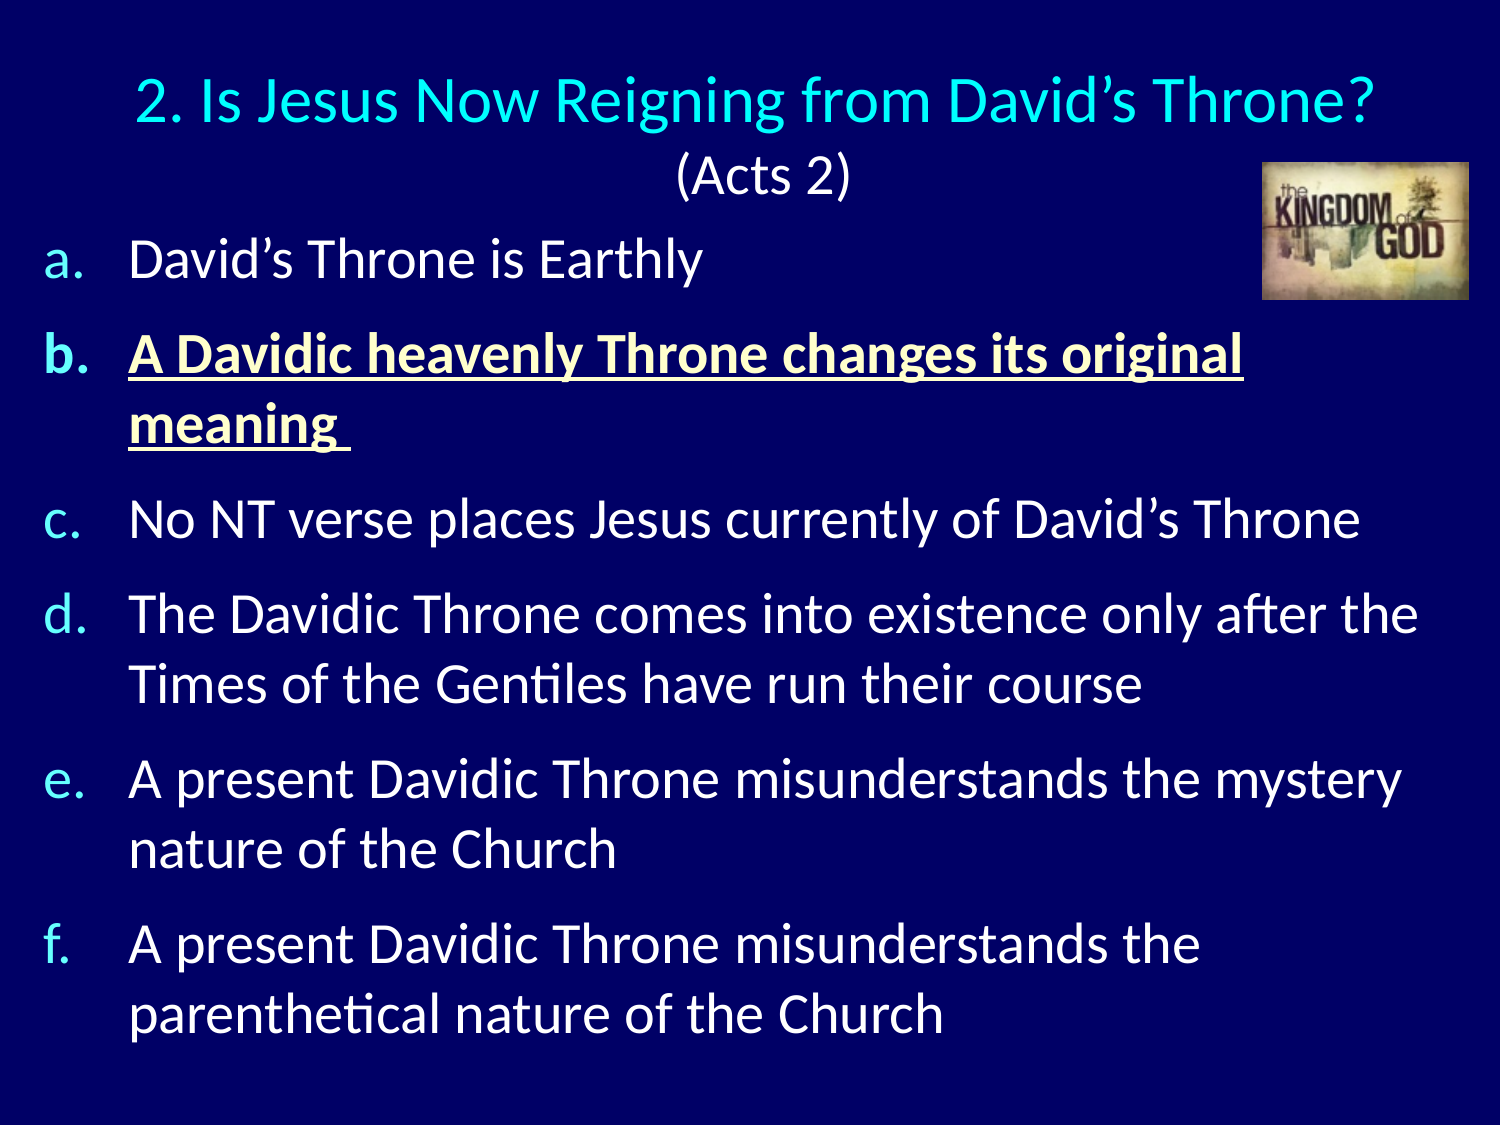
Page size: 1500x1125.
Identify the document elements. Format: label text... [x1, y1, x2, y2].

list David’s Throne is Earthly A Davidic heavenly Throne changes its original meaning No NT verse places Jesus currently of David’s Throne The Davidic Throne comes into existence only after the Times of the Gentiles have run their course A present Davidic Throne misunderstands the mystery nature of the Church A present Davidic Throne misunderstands the parenthetical nature of the Church [28, 212, 1455, 1051]
title 2. Is Jesus Now Reigning from David’s Throne? (Acts 2) [31, 37, 1496, 226]
picture [1262, 162, 1469, 301]
